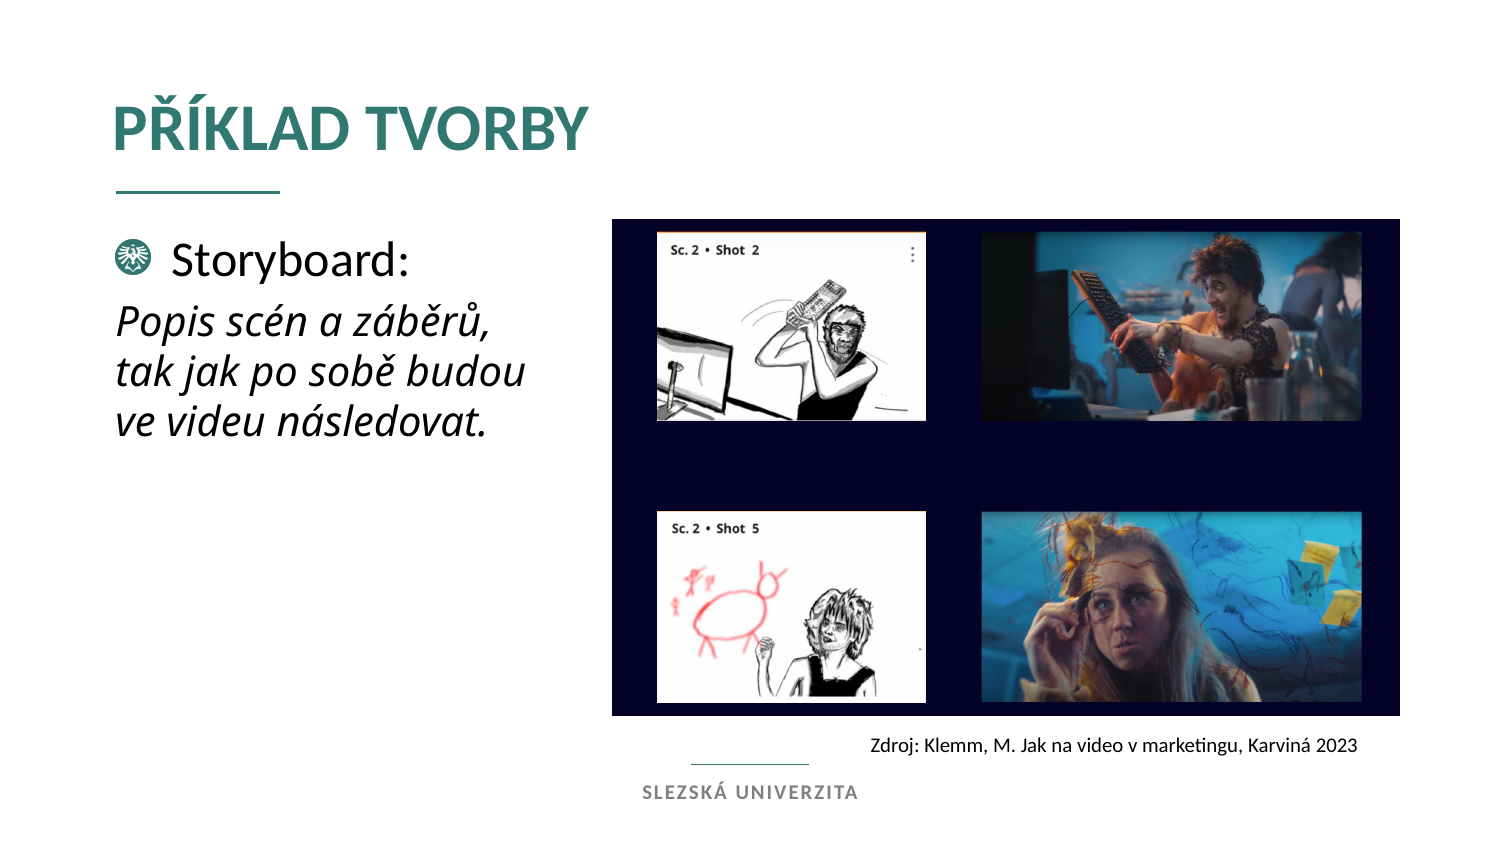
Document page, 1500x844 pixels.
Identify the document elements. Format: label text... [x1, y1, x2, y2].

text_box Storyboard: Popis scén a záběrů, tak jak po sobě budou ve videu následovat. [100, 219, 557, 718]
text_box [623, 764, 877, 812]
picture [612, 218, 1400, 717]
picture [115, 239, 151, 275]
text_box Zdroj: Klemm, M. Jak na video v marketingu, Karviná 2023 [855, 725, 1399, 764]
text_box Příklad tvorby [97, 75, 1128, 186]
